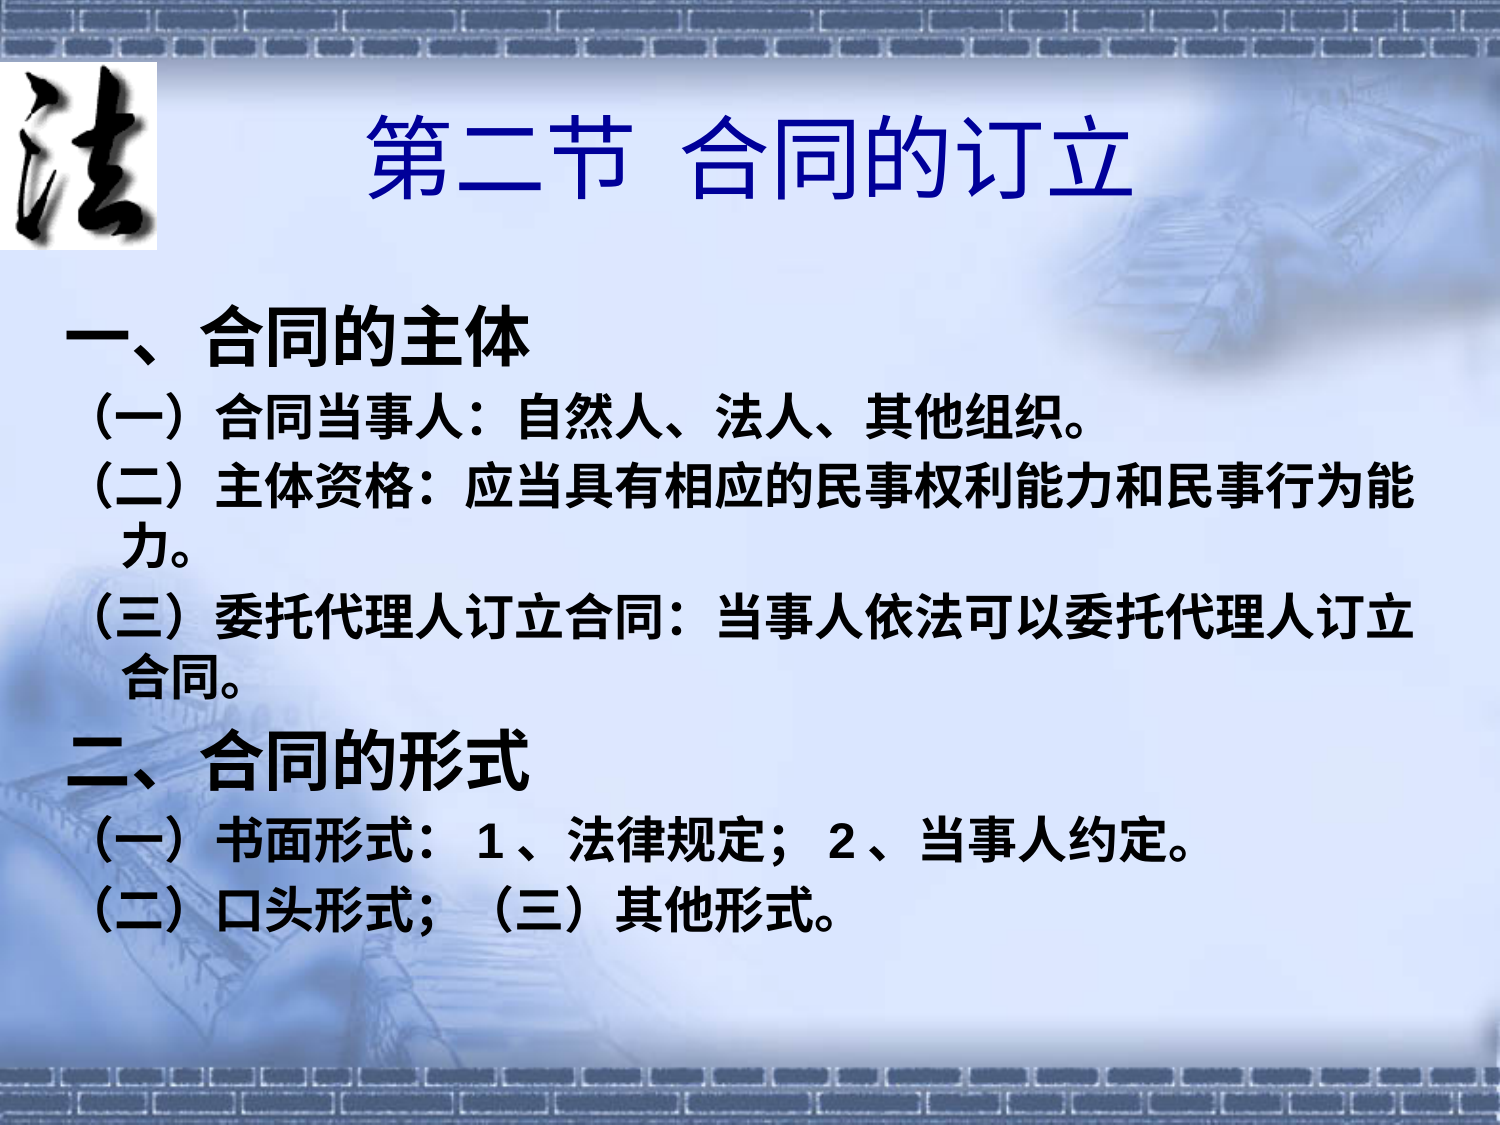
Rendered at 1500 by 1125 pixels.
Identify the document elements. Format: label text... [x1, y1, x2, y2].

list 一、合同的主体 （一）合同当事人：自然人、法人、其他组织。 （二）主体资格：应当具有相应的民事权利能力和民事行为能力。 （三）委托代理人订立合同：当事人依法可以委托代理人订立合同。 二、合同的形式 （一）书面形式：1、法律规定；2、当事人约定。 （二）口头形式；（三）其他形式。 [49, 287, 1451, 989]
picture [0, 0, 1500, 1125]
title 第二节 合同的订立 [157, 62, 1451, 251]
